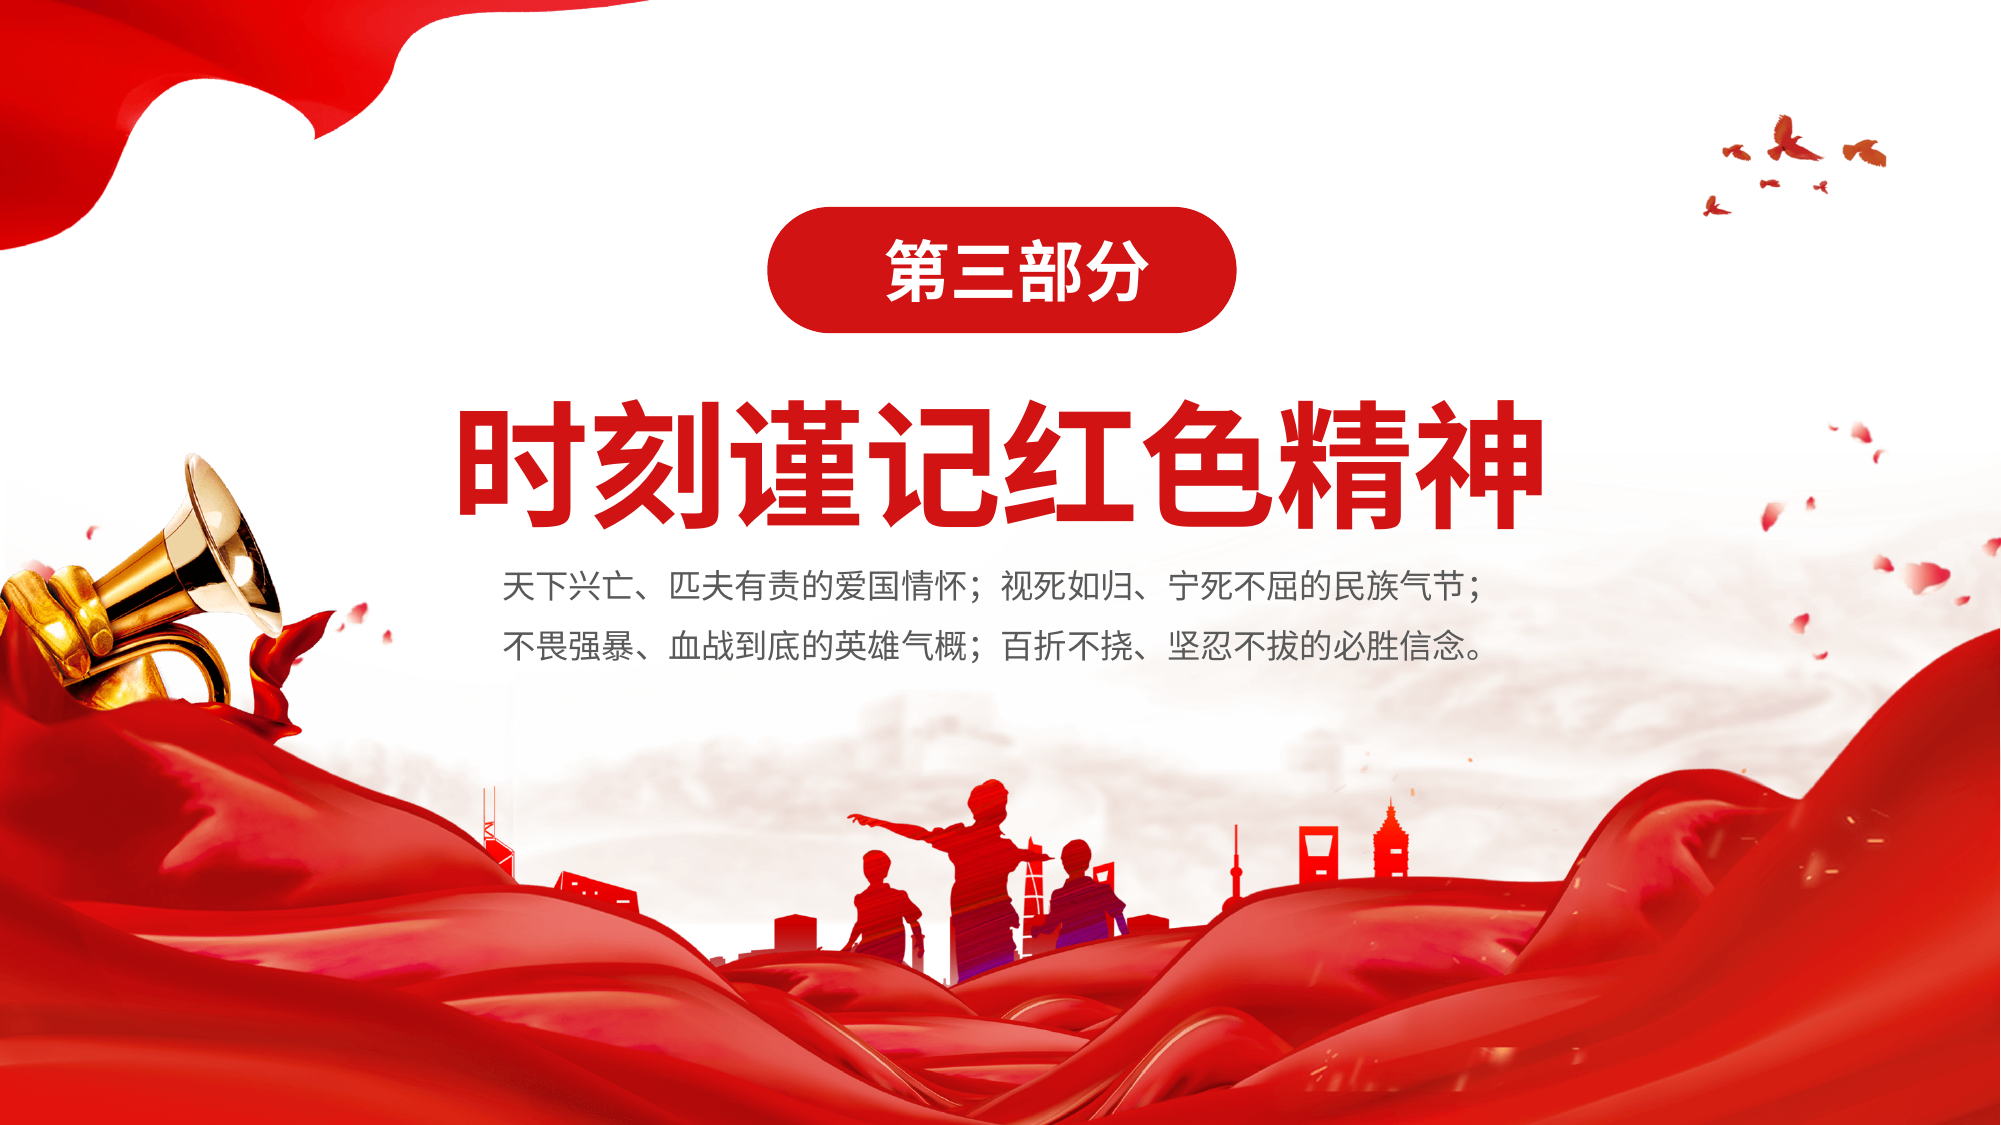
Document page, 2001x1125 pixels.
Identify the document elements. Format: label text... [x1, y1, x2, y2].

text_box 第三部分 [766, 205, 1238, 333]
picture [0, 0, 694, 276]
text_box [4, 333, 2000, 585]
picture [1652, 84, 1948, 274]
picture [0, 333, 2001, 1125]
